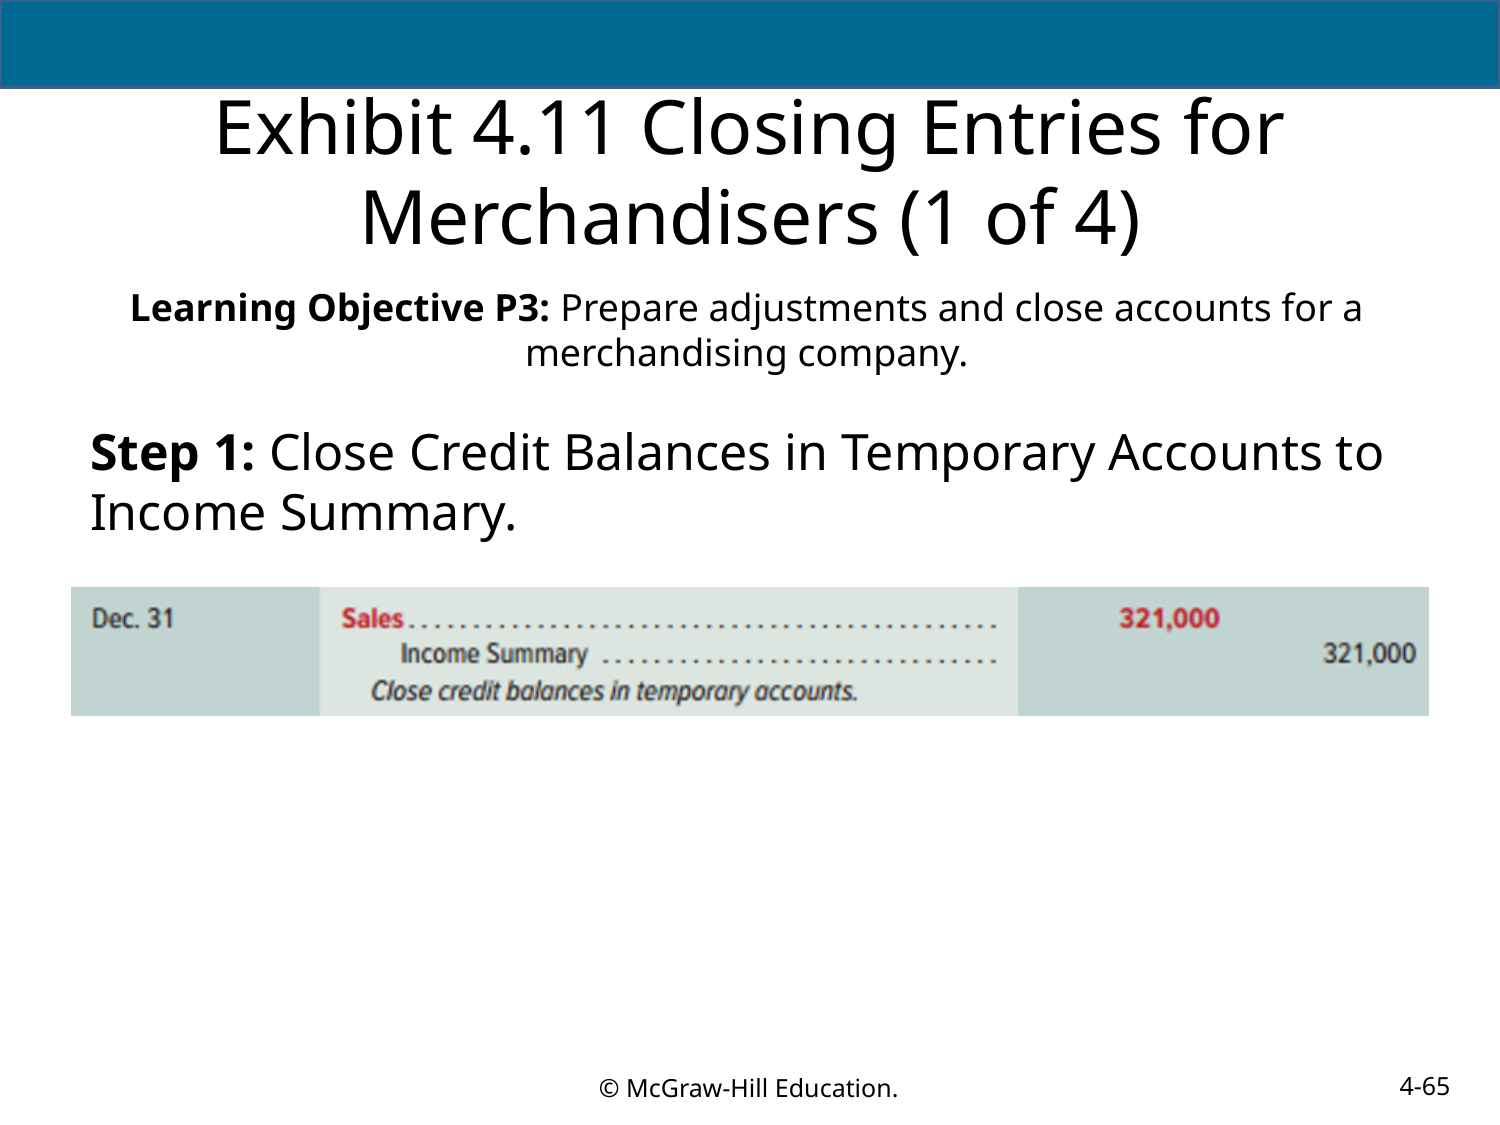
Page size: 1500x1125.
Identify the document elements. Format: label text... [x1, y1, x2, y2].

title Exhibit 4.11 Closing Entries for Merchandisers (1 of 4) [0, 87, 1500, 253]
list Step 1: Close Credit Balances in Temporary Accounts to Income Summary. [74, 412, 1426, 551]
list Learning Objective P3: Prepare adjustments and close accounts for a merchandising company. [37, 276, 1457, 376]
picture [71, 587, 1429, 716]
